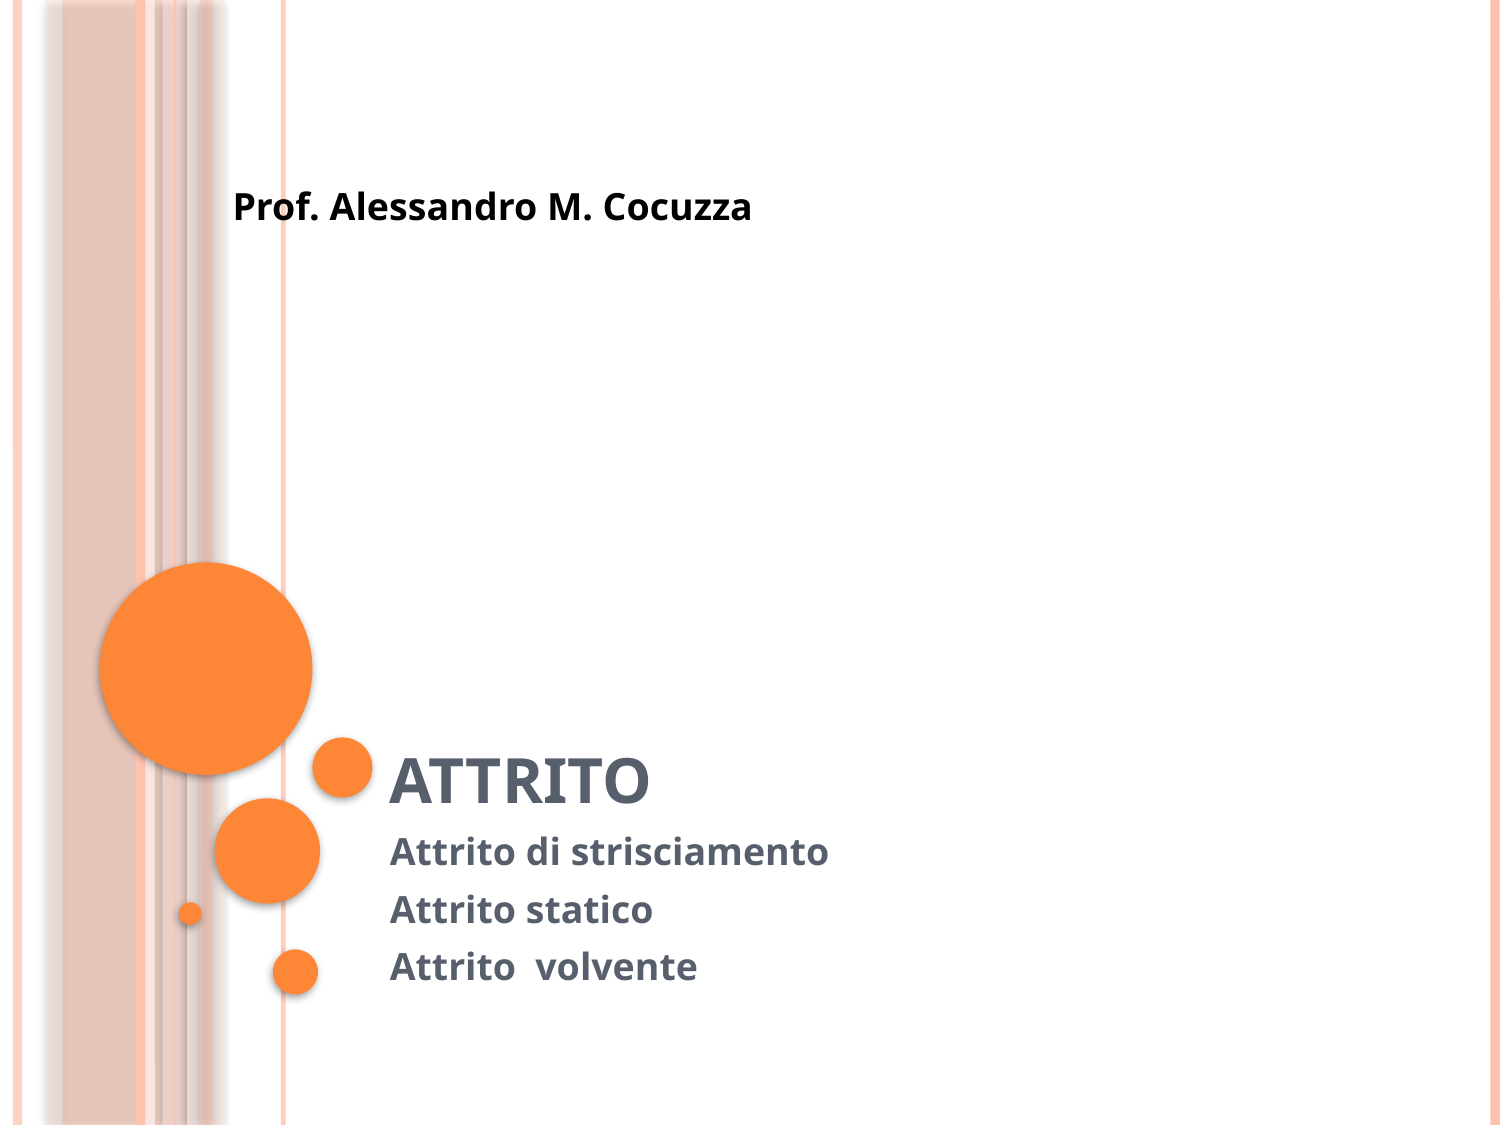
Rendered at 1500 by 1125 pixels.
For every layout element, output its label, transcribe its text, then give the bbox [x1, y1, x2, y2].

subtitle Attrito di strisciamento Attrito statico Attrito volvente [375, 820, 1388, 1046]
text_box Prof. Alessandro M. Cocuzza [217, 175, 769, 236]
title ATTRITO [375, 512, 1388, 820]
